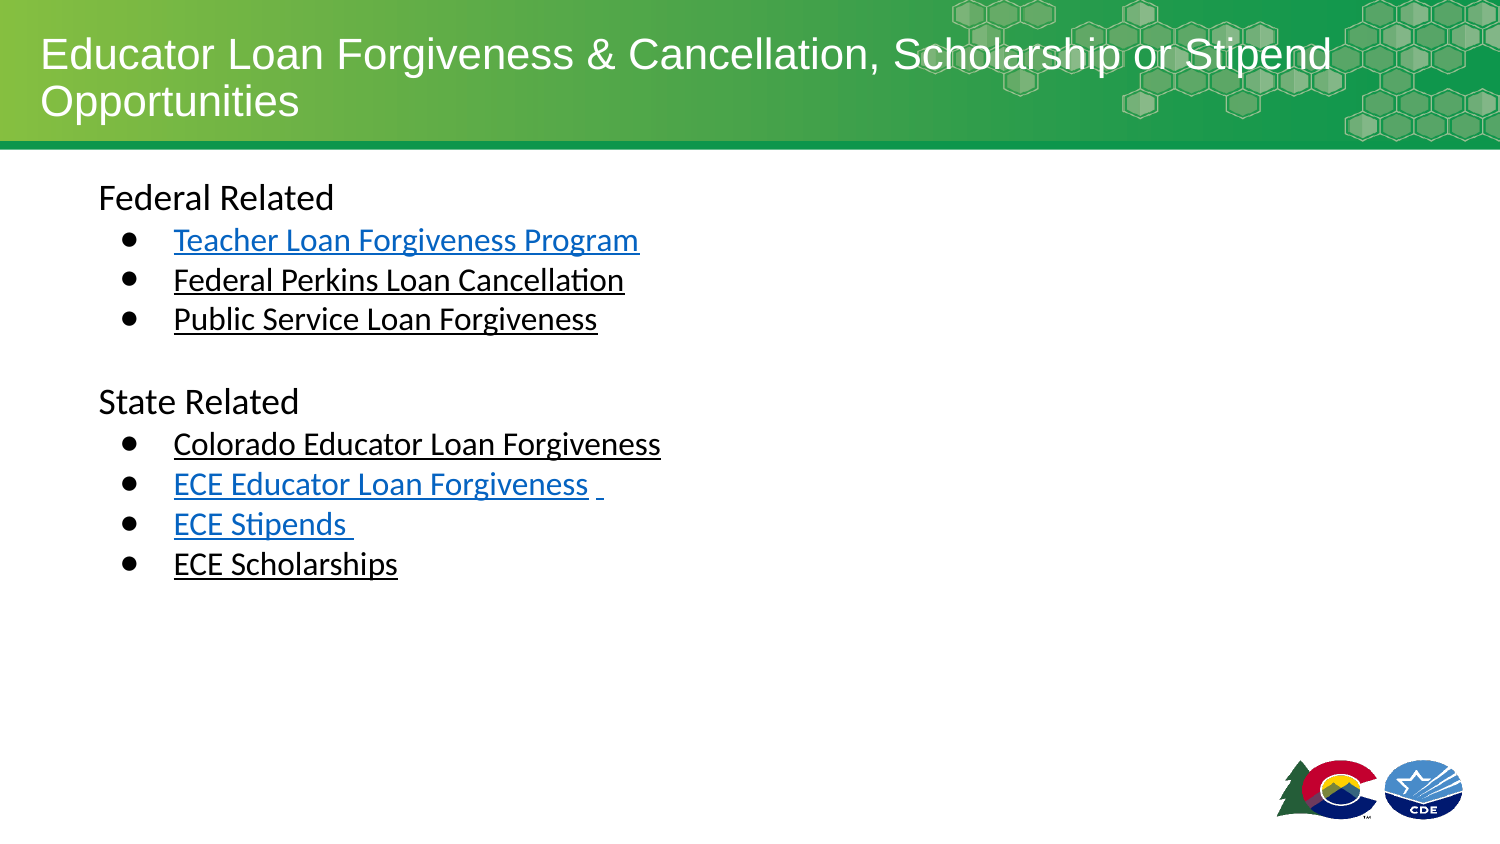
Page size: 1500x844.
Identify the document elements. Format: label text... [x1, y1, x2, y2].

picture [1275, 759, 1463, 820]
list Federal Related Teacher Loan Forgiveness Program Federal Perkins Loan Cancellation Public Service Loan Forgiveness State Related Colorado Educator Loan Forgiveness ECE Educator Loan Forgiveness ECE Stipends ECE Scholarships [98, 172, 1393, 784]
picture [0, 0, 1500, 150]
title Educator Loan Forgiveness & Cancellation, Scholarship or Stipend Opportunities [40, 31, 1436, 125]
